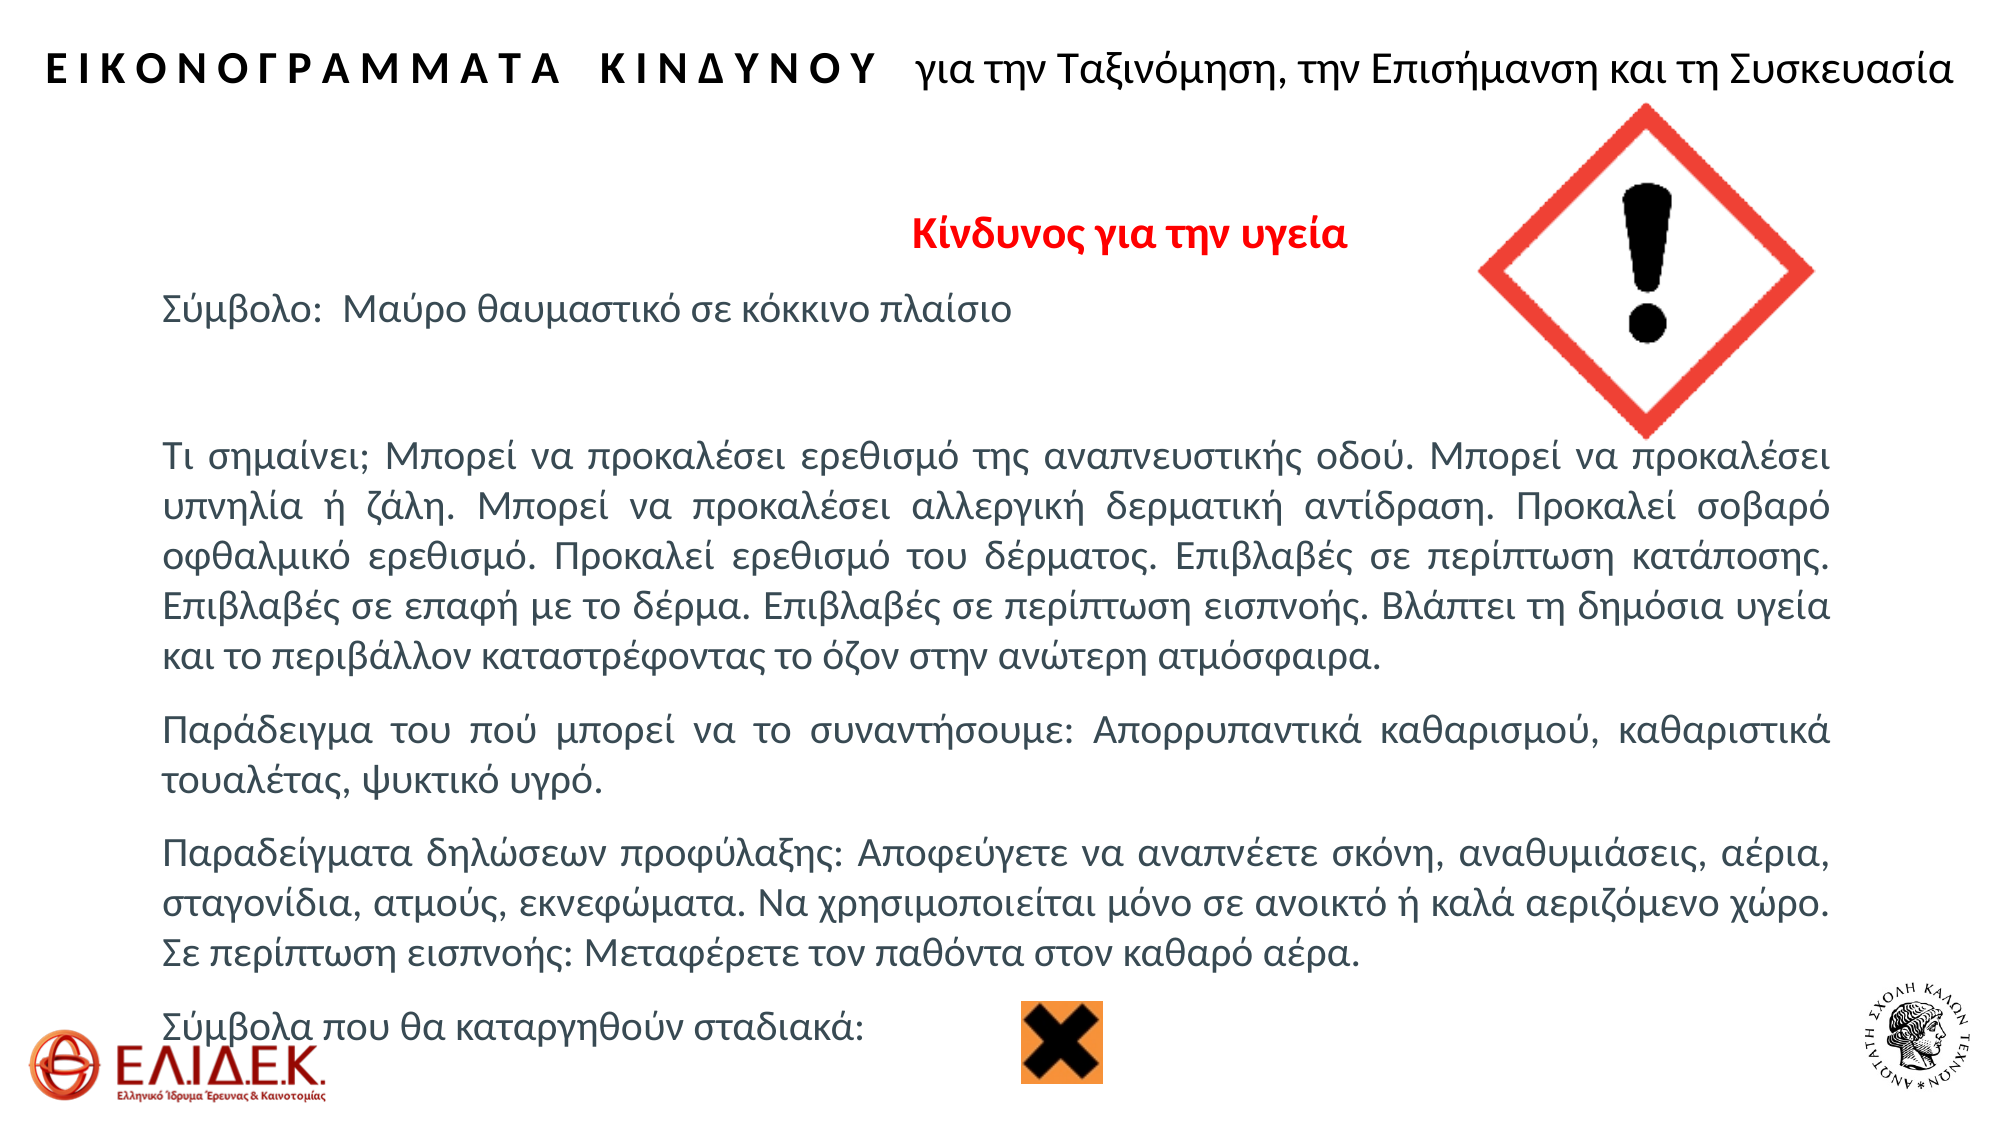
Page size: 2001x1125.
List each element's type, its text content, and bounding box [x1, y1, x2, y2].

text_box Κίνδυνος για την υγεία Σύμβολο: Μαύρο θαυμαστικό σε κόκκινο πλαίσιο Τι σημαίνει; Μπορεί να προκαλέσει ερεθισμό της αναπνευστικής οδού. Μπορεί να προκαλέσει υπνηλία ή ζάλη. Μπορεί να προκαλέσει αλλεργική δερματική αντίδραση. Προκαλεί σοβαρό οφθαλμικό ερεθισμό. Προκαλεί ερεθισμό του δέρματος. Επιβλαβές σε περίπτωση κατάποσης. Επιβλαβές σε επαφή με το δέρμα. Επιβλαβές σε περίπτωση εισπνοής. Βλάπτει τη δημόσια υγεία και το περιβάλλον καταστρέφοντας το όζον στην ανώτερη ατμόσφαιρα. Παράδειγμα του πού μπορεί να το συναντήσουμε: Απορρυπαντικά καθαρισμού, καθαριστικά τουαλέτας, ψυκτικό υγρό. Παραδείγματα δηλώσεων προφύλαξης: Αποφεύγετε να αναπνέετε σκόνη, αναθυμιάσεις, αέρια, σταγονίδια, ατμούς, εκνεφώματα. Να χρησιμοποιείται μόνο σε ανοικτό ή καλά αεριζόμενο χώρο. Σε περίπτωση εισπνοής: Μεταφέρετε τον παθόντα στον καθαρό αέρα. Σύμβολα που θα καταργηθούν σταδιακά: [147, 195, 1847, 1056]
subtitle Ε Ι Κ Ο Ν Ο Γ Ρ Α Μ Μ Α Τ Α Κ Ι Ν Δ Υ Ν Ο Υ για την Ταξινόμηση, την Επισήμανση και τη Συσκευασία [0, 36, 2000, 129]
picture [1477, 102, 1816, 441]
picture [20, 1021, 334, 1109]
picture [1020, 1001, 1103, 1084]
picture [1832, 954, 1980, 1109]
